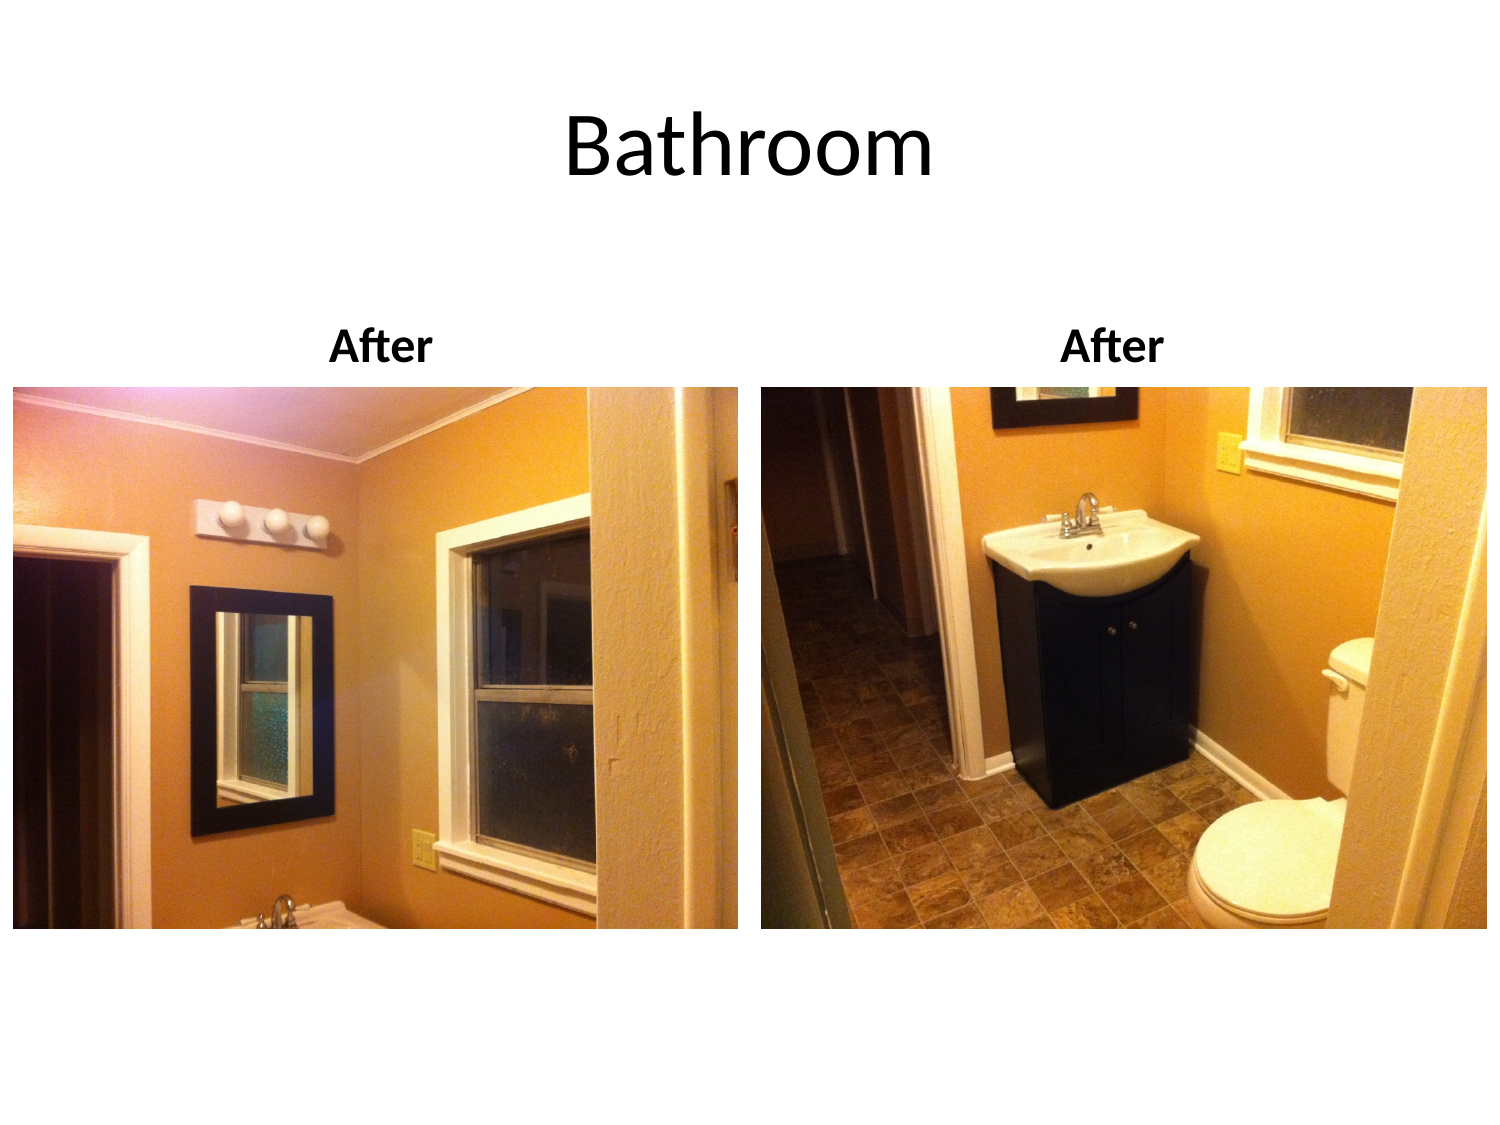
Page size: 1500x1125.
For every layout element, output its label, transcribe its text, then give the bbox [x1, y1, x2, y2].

list After [762, 275, 1463, 380]
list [761, 387, 1487, 929]
title Bathroom [75, 45, 1425, 233]
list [13, 387, 738, 929]
list After [24, 275, 738, 380]
